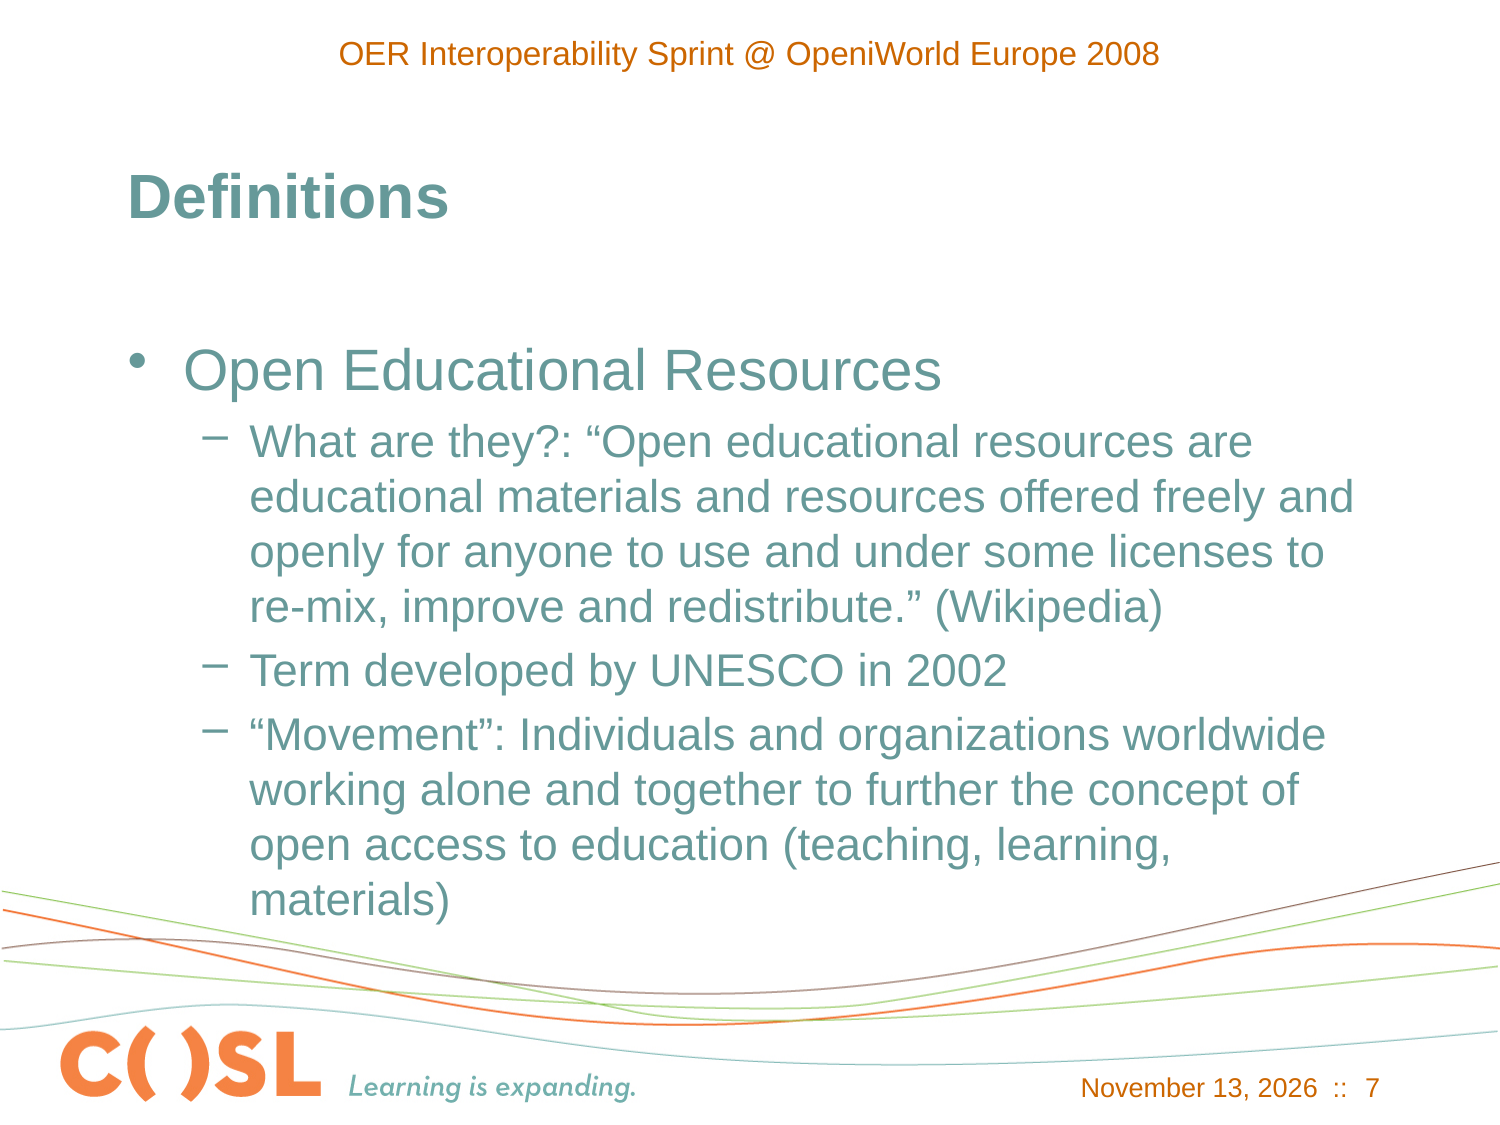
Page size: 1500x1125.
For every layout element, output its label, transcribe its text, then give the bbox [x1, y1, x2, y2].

slide_number 7 [1349, 1062, 1476, 1113]
title Definitions [112, 99, 1388, 288]
list Open Educational Resources What are they?: “Open educational resources are educational materials and resources offered freely and openly for anyone to use and under some licenses to re-mix, improve and redistribute.” (Wikipedia) Term developed by UNESCO in 2002 “Movement”: Individuals and organizations worldwide working alone and together to further the concept of open access to education (teaching, learning, materials) [112, 324, 1388, 925]
picture [0, 862, 1500, 1103]
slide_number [749, 1062, 1349, 1113]
footer OER Interoperability Sprint @ OpeniWorld Europe 2008 [112, 24, 1388, 63]
